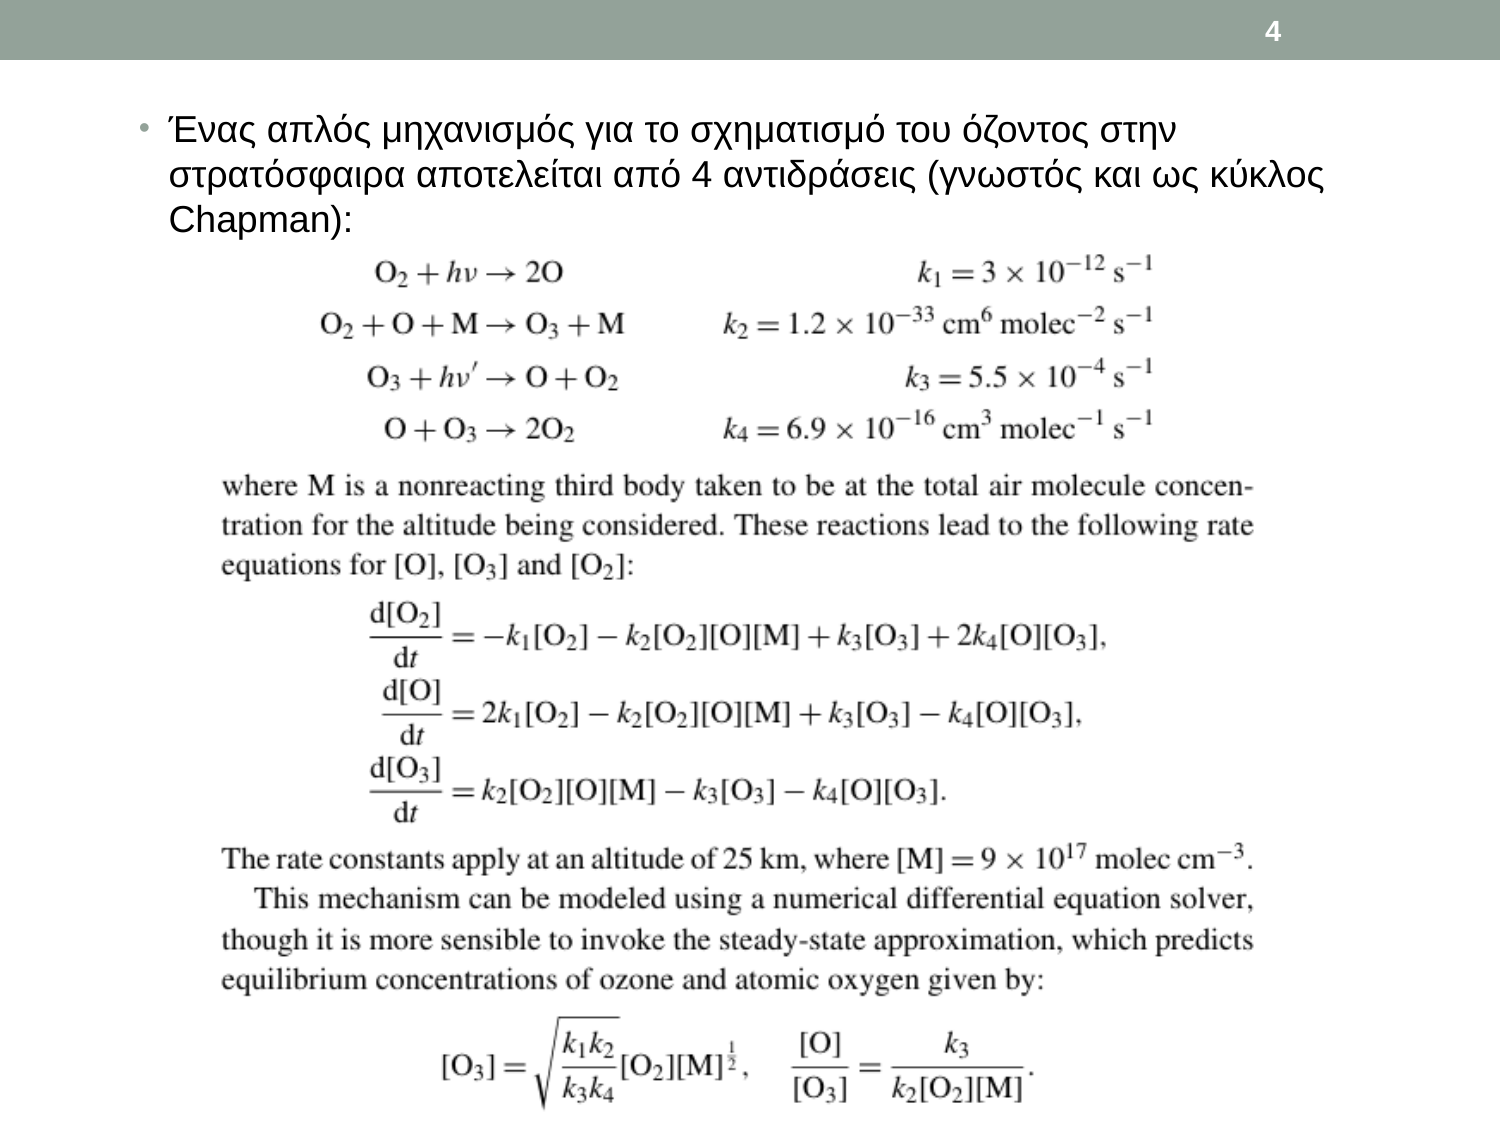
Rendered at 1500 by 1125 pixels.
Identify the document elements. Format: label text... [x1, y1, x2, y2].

text_box Ένας απλός μηχανισμός για το σχηματισμό του όζοντος στην στρατόσφαιρα αποτελείται από 4 αντιδράσεις (γνωστός και ως κύκλος Chapman): [123, 97, 1380, 254]
picture [215, 241, 1290, 1115]
slide_number 4 [1250, 3, 1425, 57]
